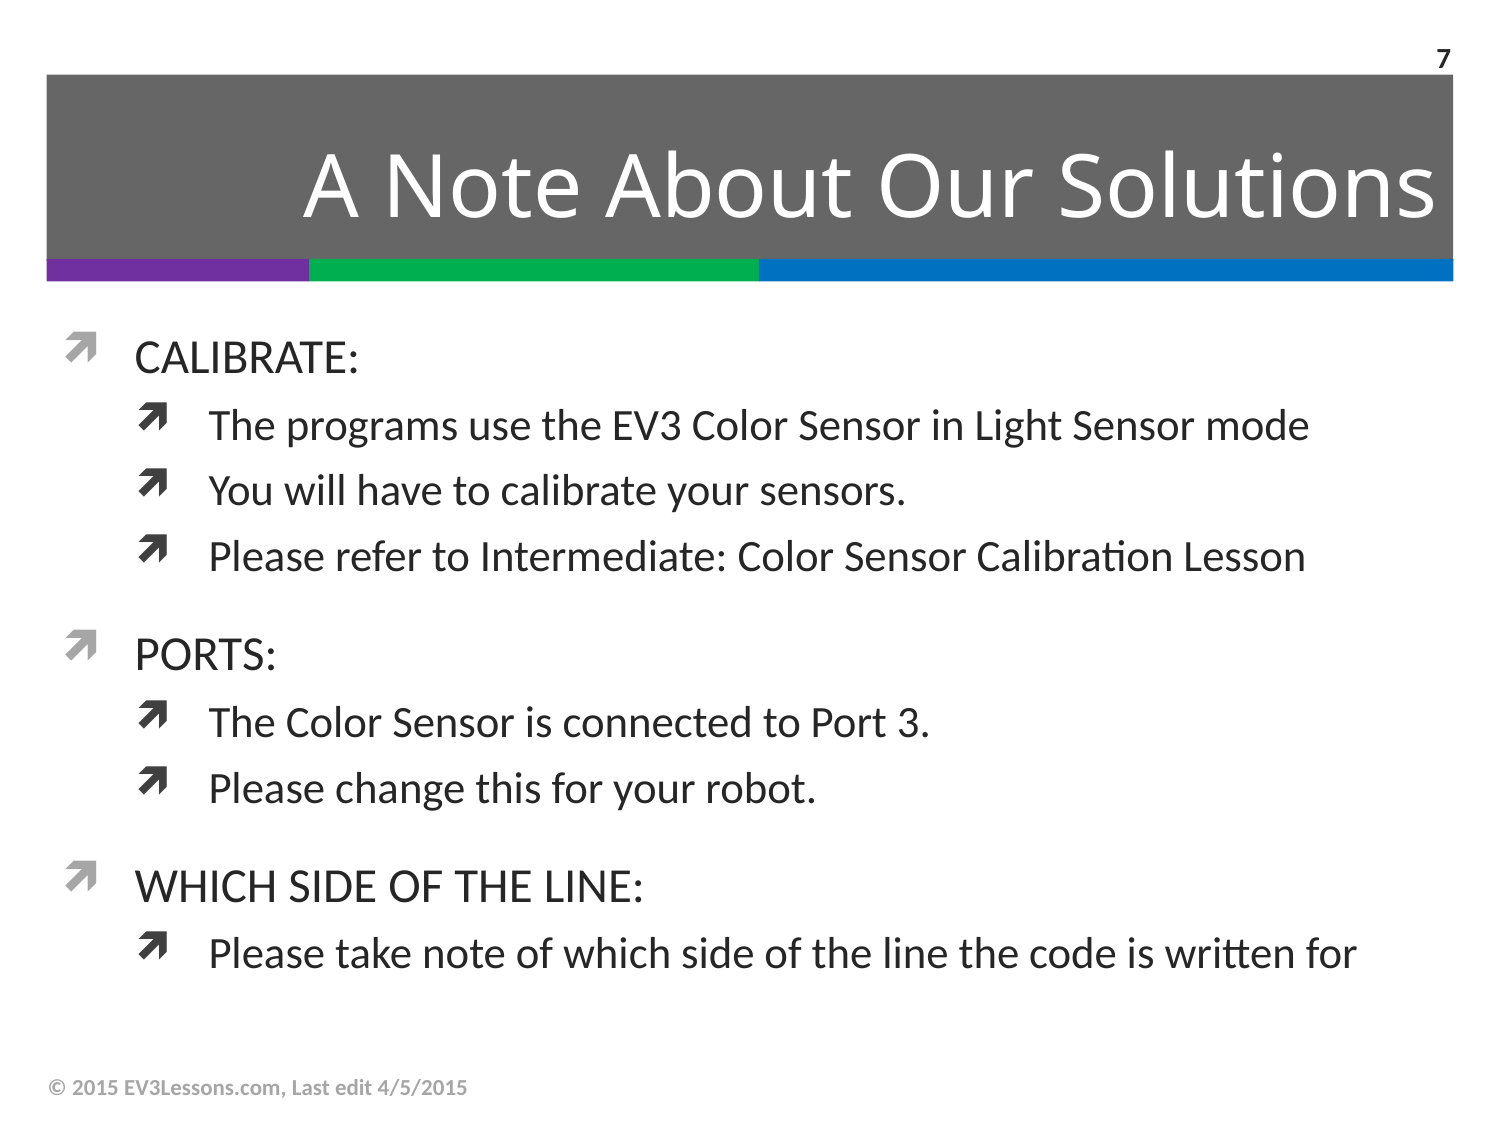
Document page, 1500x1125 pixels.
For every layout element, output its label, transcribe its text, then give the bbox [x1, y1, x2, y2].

footer © 2015 EV3Lessons.com, Last edit 4/5/2015 [32, 1055, 1038, 1116]
list CALIBRATE: The programs use the EV3 Color Sensor in Light Sensor mode You will have to calibrate your sensors. Please refer to Intermediate: Color Sensor Calibration Lesson PORTS: The Color Sensor is connected to Port 3. Please change this for your robot. WHICH SIDE OF THE LINE: Please take note of which side of the line the code is written for [46, 316, 1400, 1034]
slide_number 7 [1362, 27, 1466, 87]
title A Note About Our Solutions [46, 103, 1454, 263]
